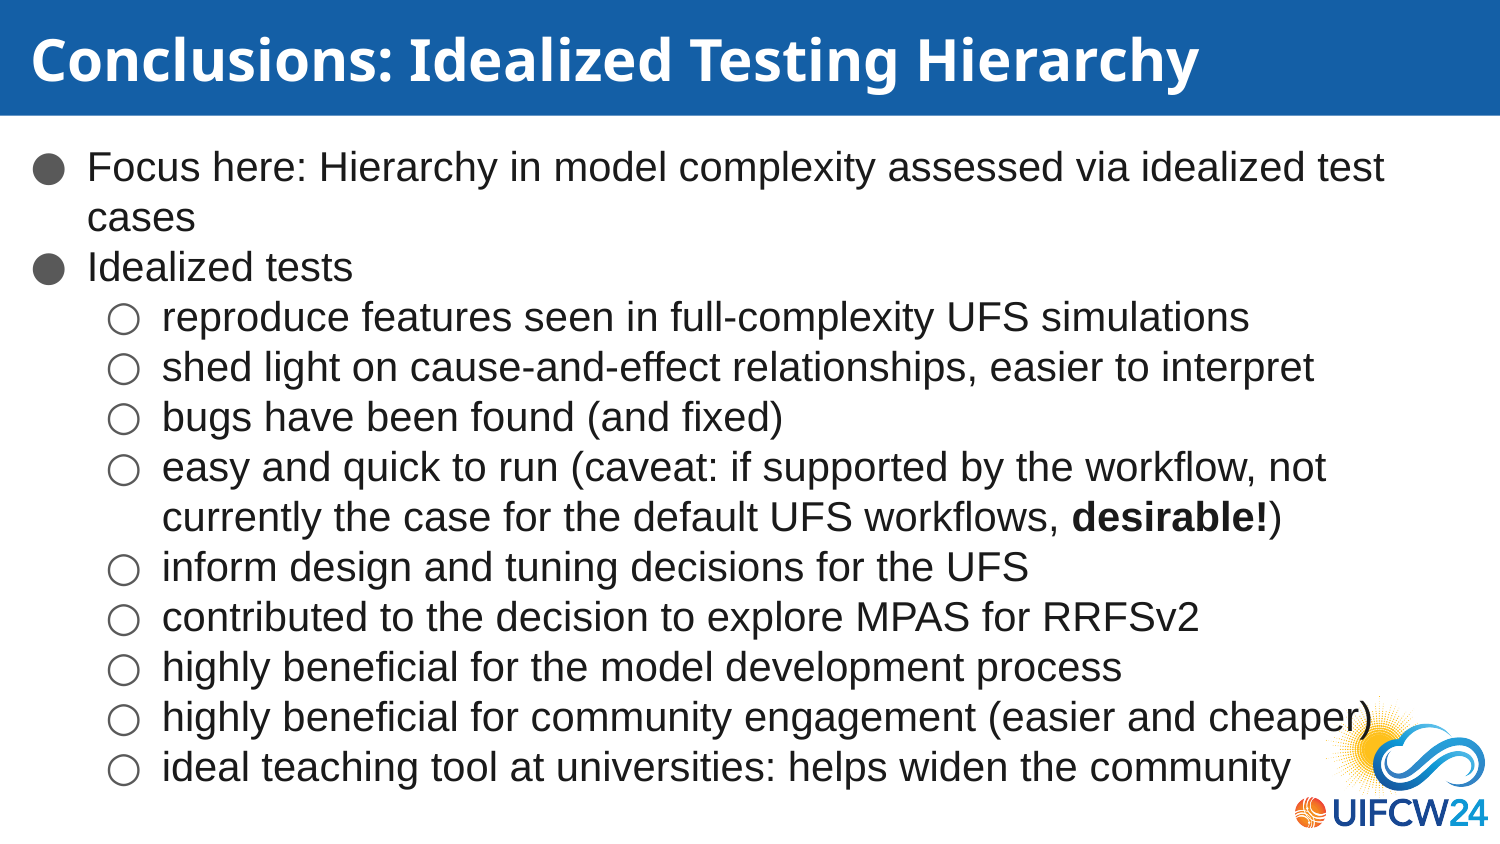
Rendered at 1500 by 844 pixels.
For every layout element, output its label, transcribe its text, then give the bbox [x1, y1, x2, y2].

list Focus here: Hierarchy in model complexity assessed via idealized test cases Idealized tests reproduce features seen in full-complexity UFS simulations shed light on cause-and-effect relationships, easier to interpret bugs have been found (and fixed) easy and quick to run (caveat: if supported by the workflow, not currently the case for the default UFS workflows, desirable!) inform design and tuning decisions for the UFS contributed to the decision to explore MPAS for RRFSv2 highly beneficial for the model development process highly beneficial for community engagement (easier and cheaper) ideal teaching tool at universities: helps widen the community [15, 155, 1433, 814]
picture [1295, 696, 1488, 828]
text_box [0, 0, 1500, 118]
text_box Conclusions: Idealized Testing Hierarchy [15, 8, 1459, 155]
